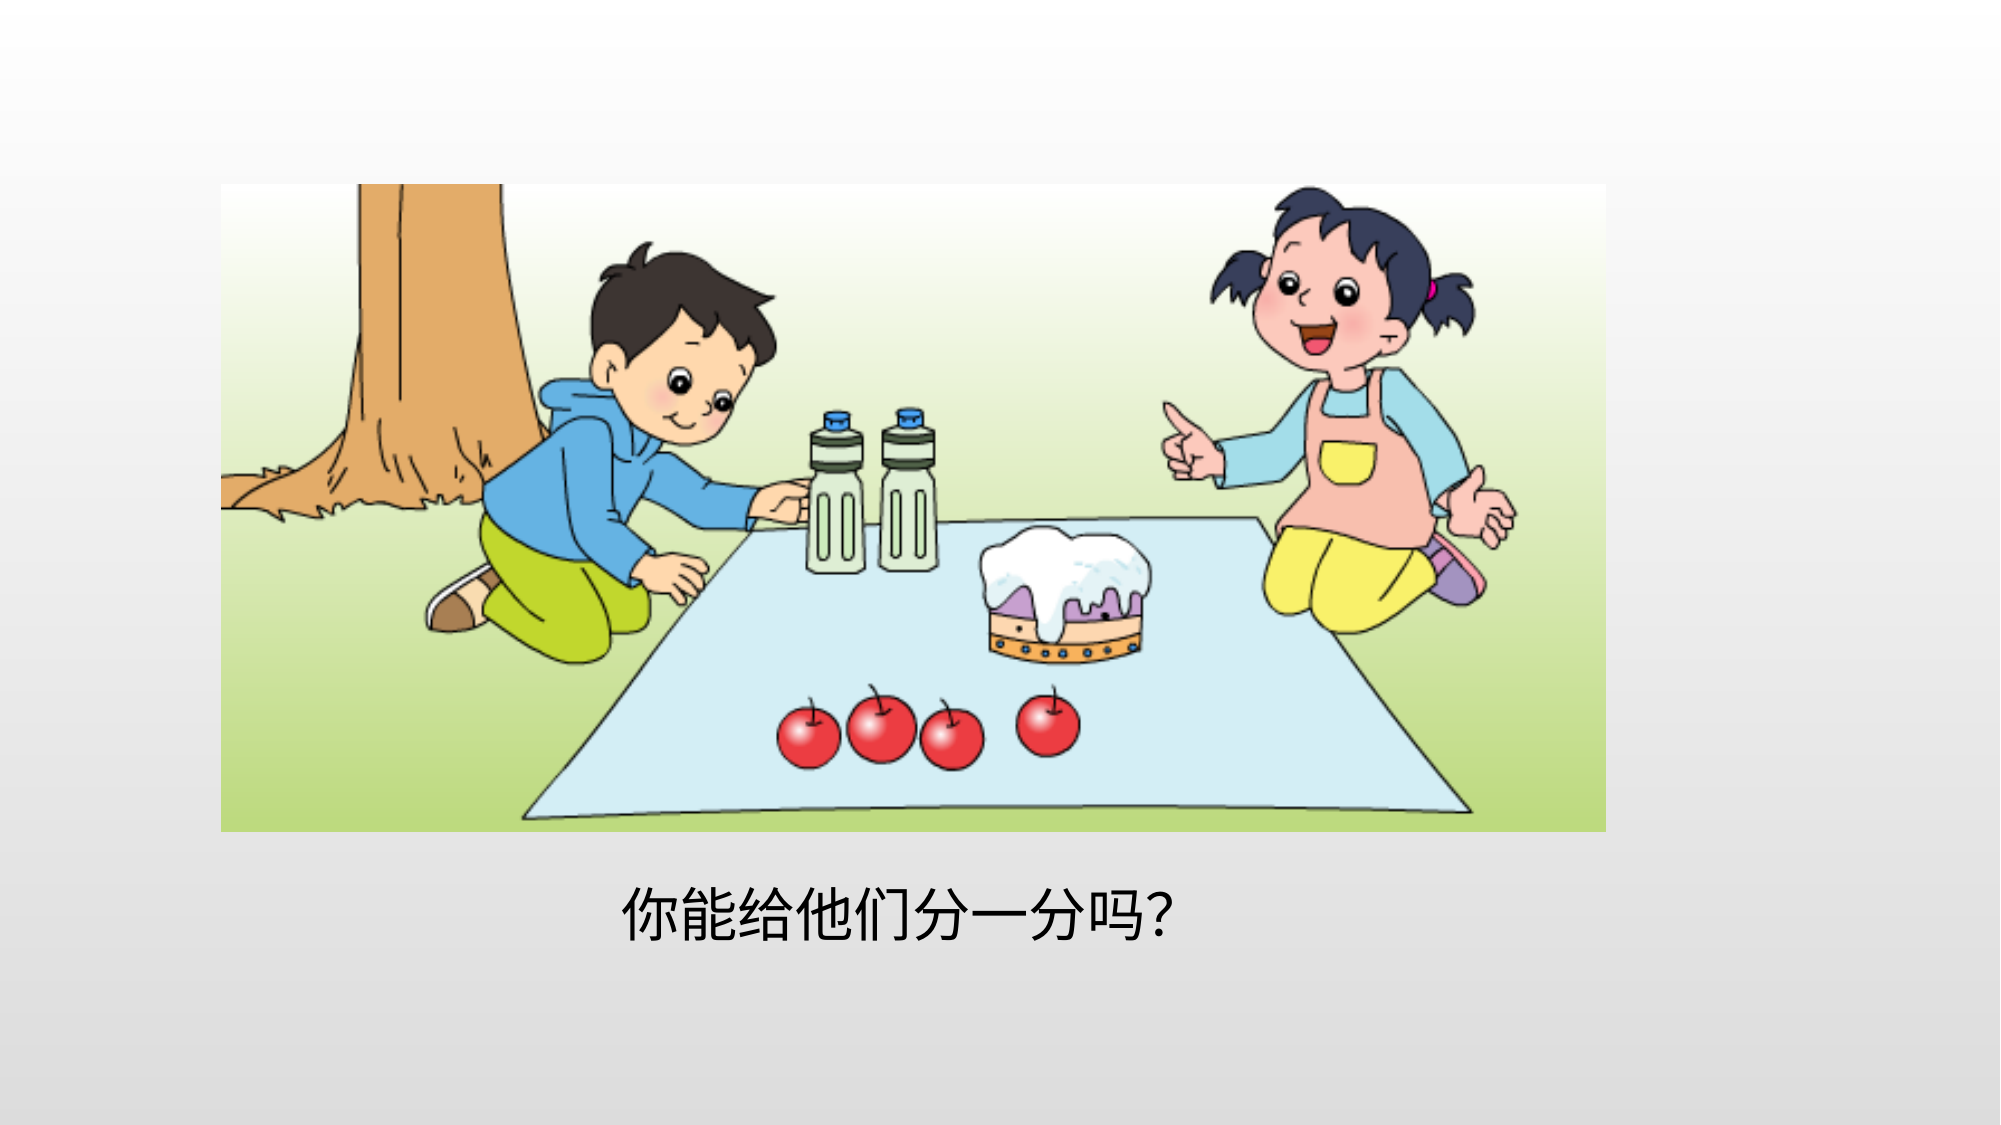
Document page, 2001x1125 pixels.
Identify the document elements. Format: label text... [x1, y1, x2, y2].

text_box 你能给他们分一分吗？ [606, 870, 1776, 956]
picture [221, 184, 1606, 832]
